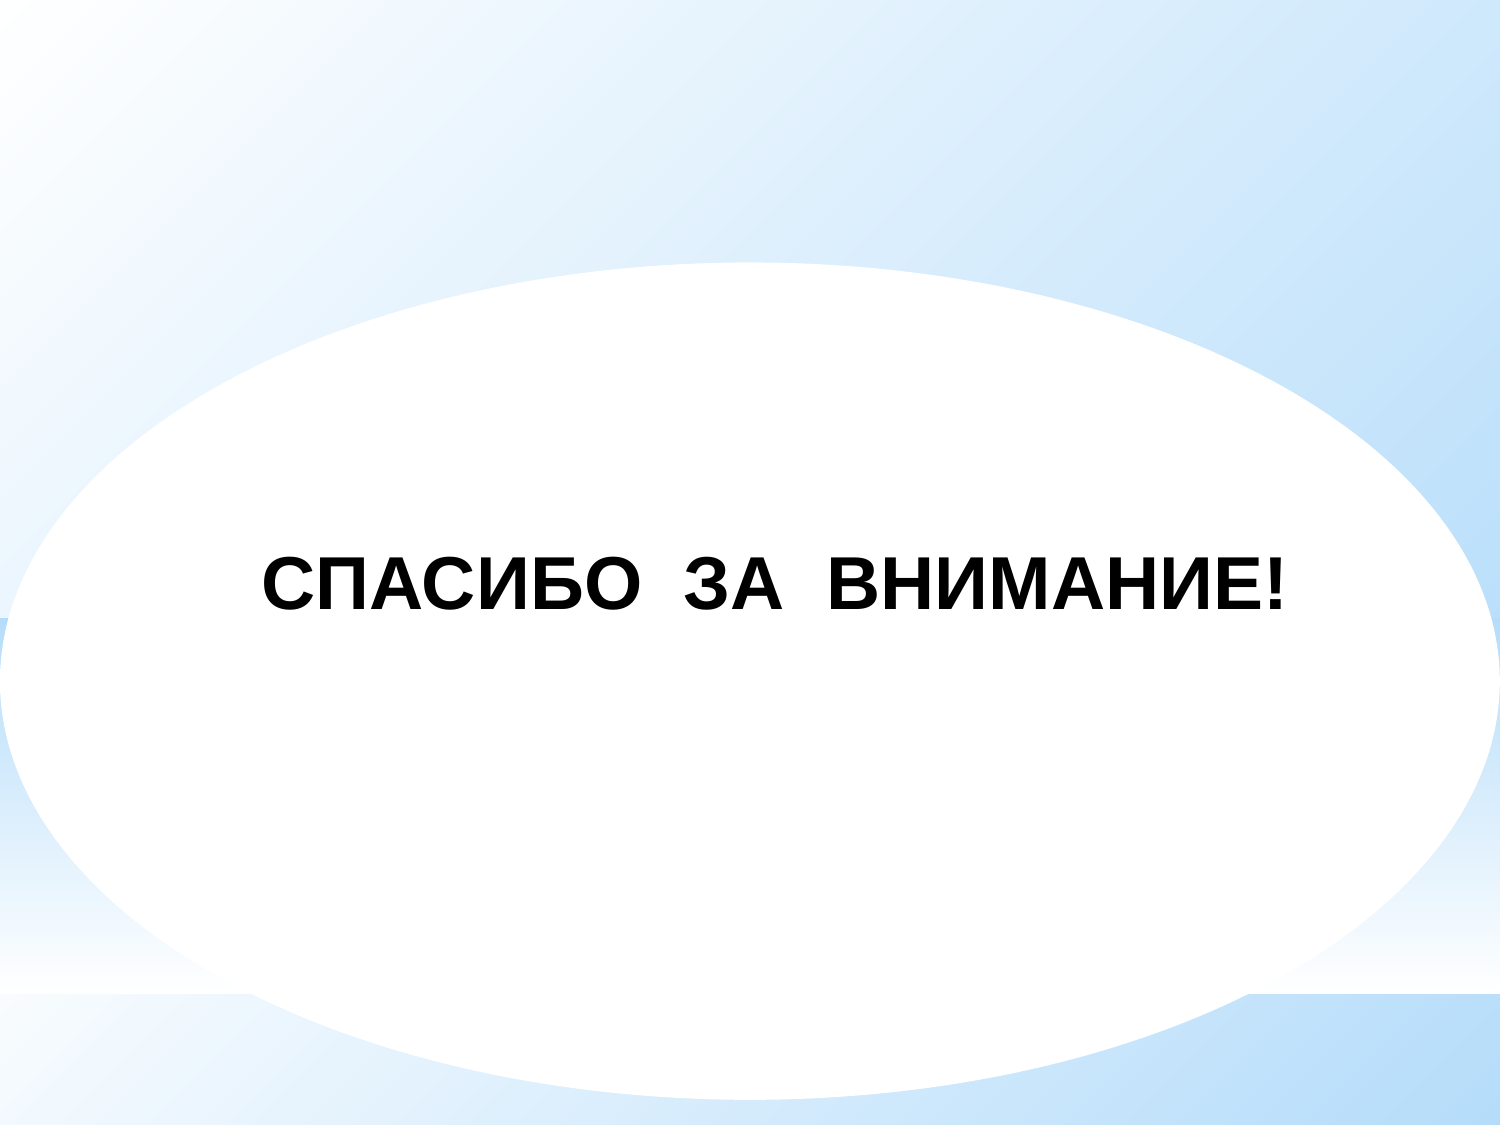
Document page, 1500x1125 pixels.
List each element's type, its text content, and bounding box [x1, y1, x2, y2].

text_box СПАСИБО ЗА ВНИМАНИЕ! [242, 527, 1309, 632]
